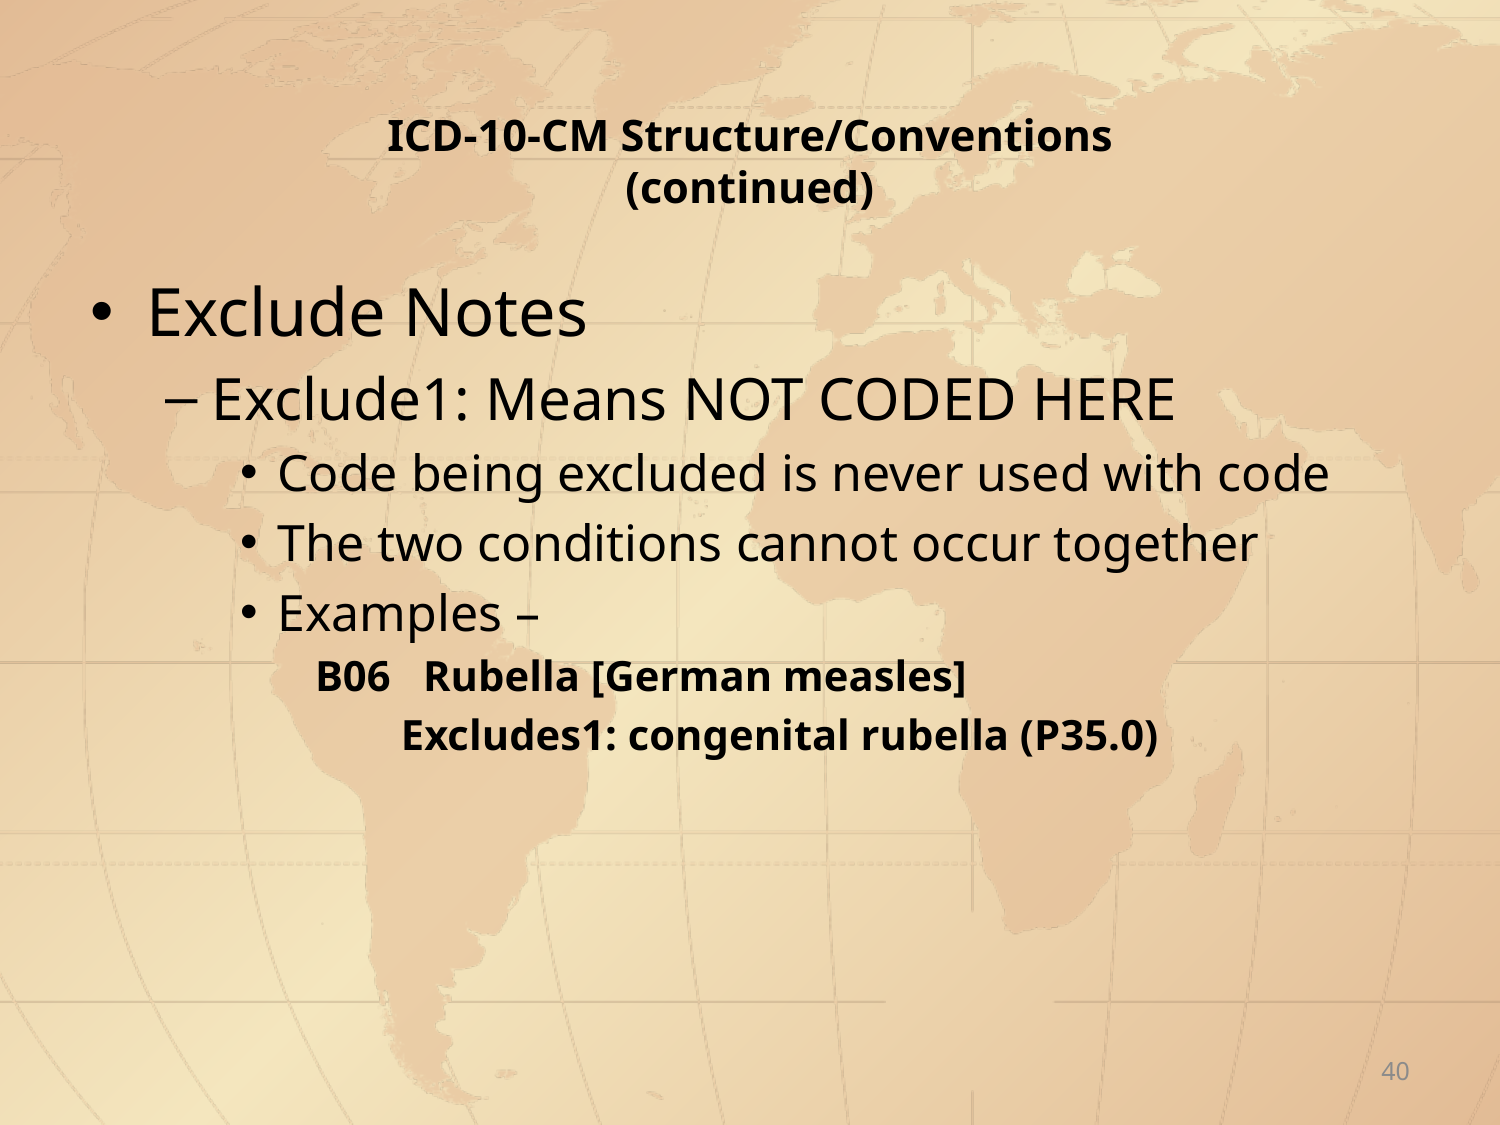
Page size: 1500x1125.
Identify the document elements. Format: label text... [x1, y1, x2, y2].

picture [0, 0, 1500, 1125]
title ICD‑10‑CM Structure/Conventions (continued) [112, 99, 1388, 262]
list Exclude Notes Exclude1: Means NOT CODED HERE Code being excluded is never used with code The two conditions cannot occur together Examples – B06 Rubella [German measles] Excludes1: congenital rubella (P35.0) [75, 262, 1425, 1005]
slide_number 40 [1074, 1042, 1425, 1103]
